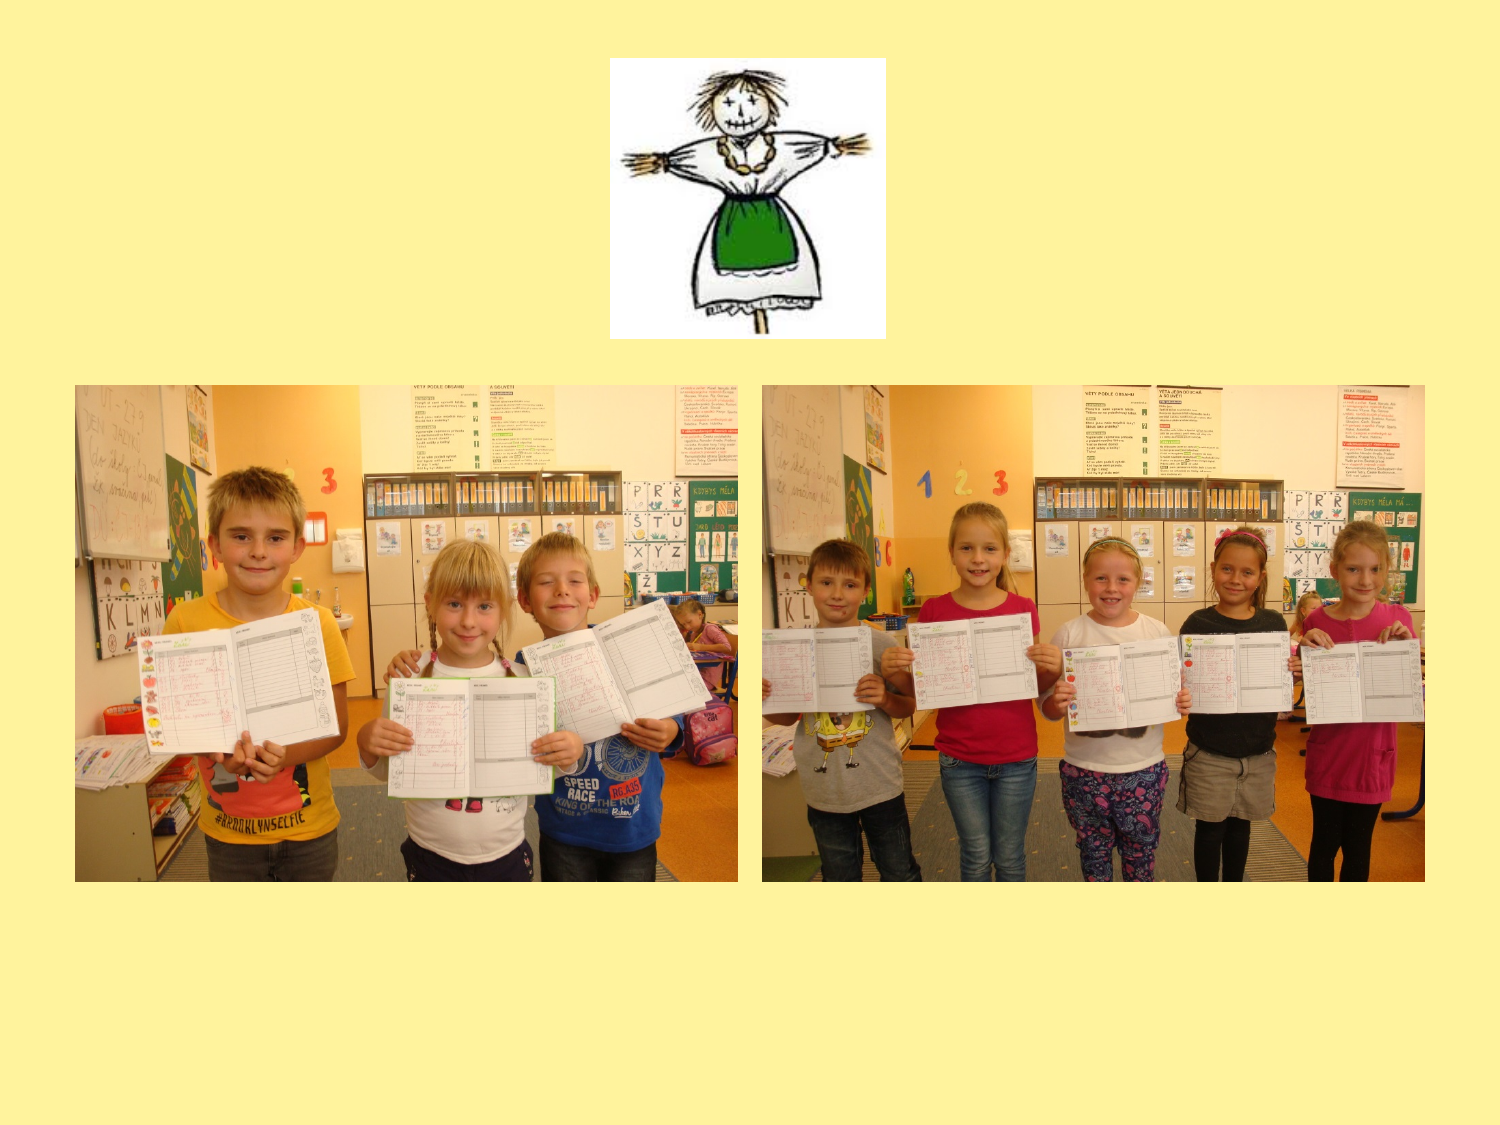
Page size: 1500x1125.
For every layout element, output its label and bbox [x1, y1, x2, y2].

picture [762, 385, 1426, 883]
picture [610, 58, 886, 339]
picture [74, 385, 738, 883]
